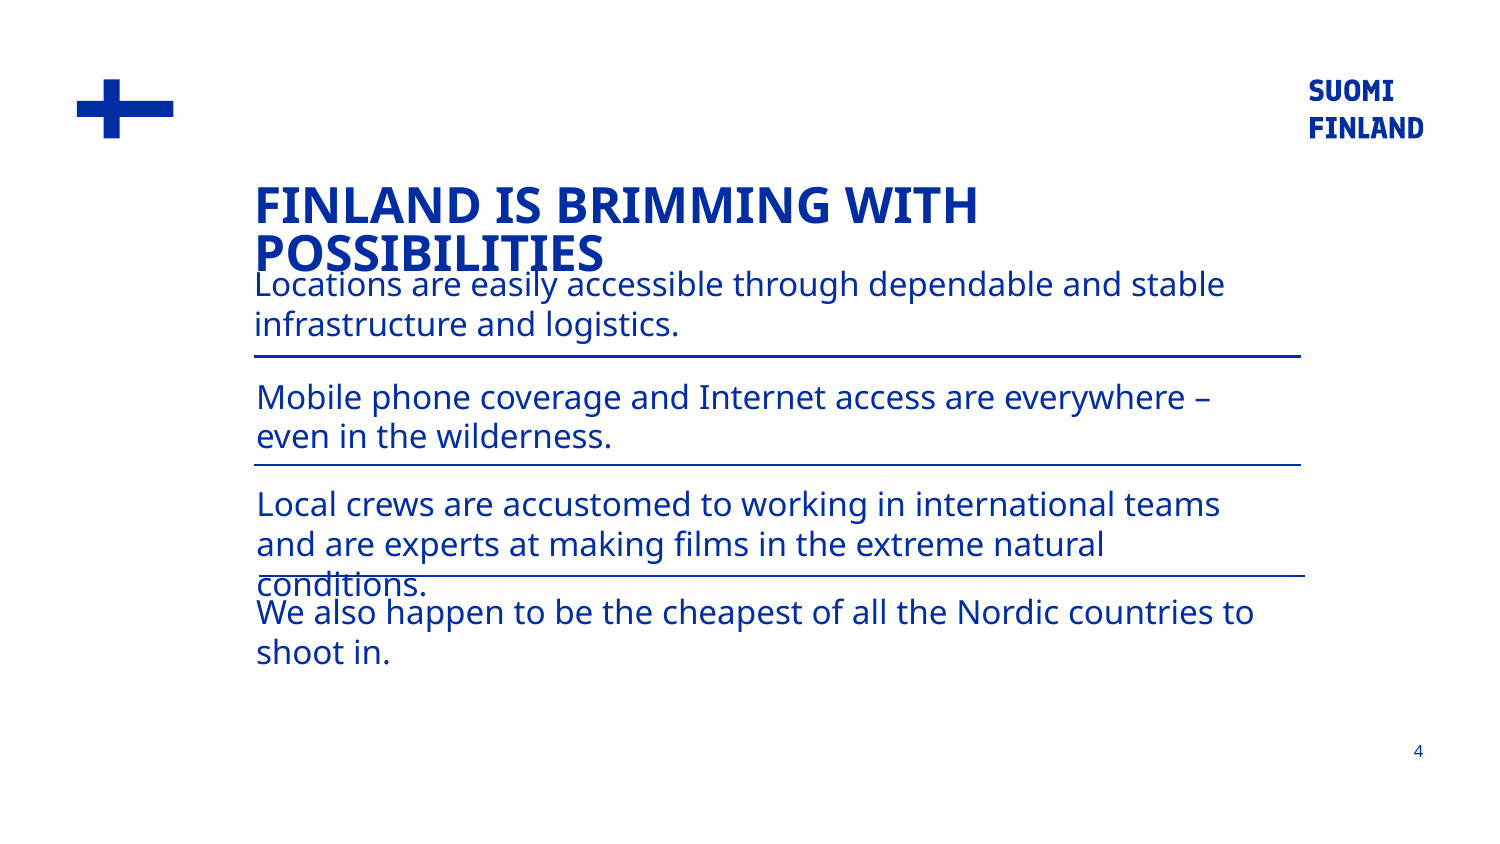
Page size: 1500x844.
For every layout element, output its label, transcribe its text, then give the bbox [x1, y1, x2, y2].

text_box Locations are easily accessible through dependable and stable infrastructure and logistics. [253, 263, 1311, 406]
title Finland is brimming with possibilities [253, 185, 1304, 260]
text_box We also happen to be the cheapest of all the Nordic countries to shoot in. [241, 583, 1301, 679]
text_box Mobile phone coverage and Internet access are everywhere – even in the wilderness. [241, 368, 1301, 463]
text_box Local crews are accustomed to working in international teams and are experts at making films in the extreme natural conditions. [241, 476, 1301, 583]
slide_number 4 [1305, 740, 1424, 765]
